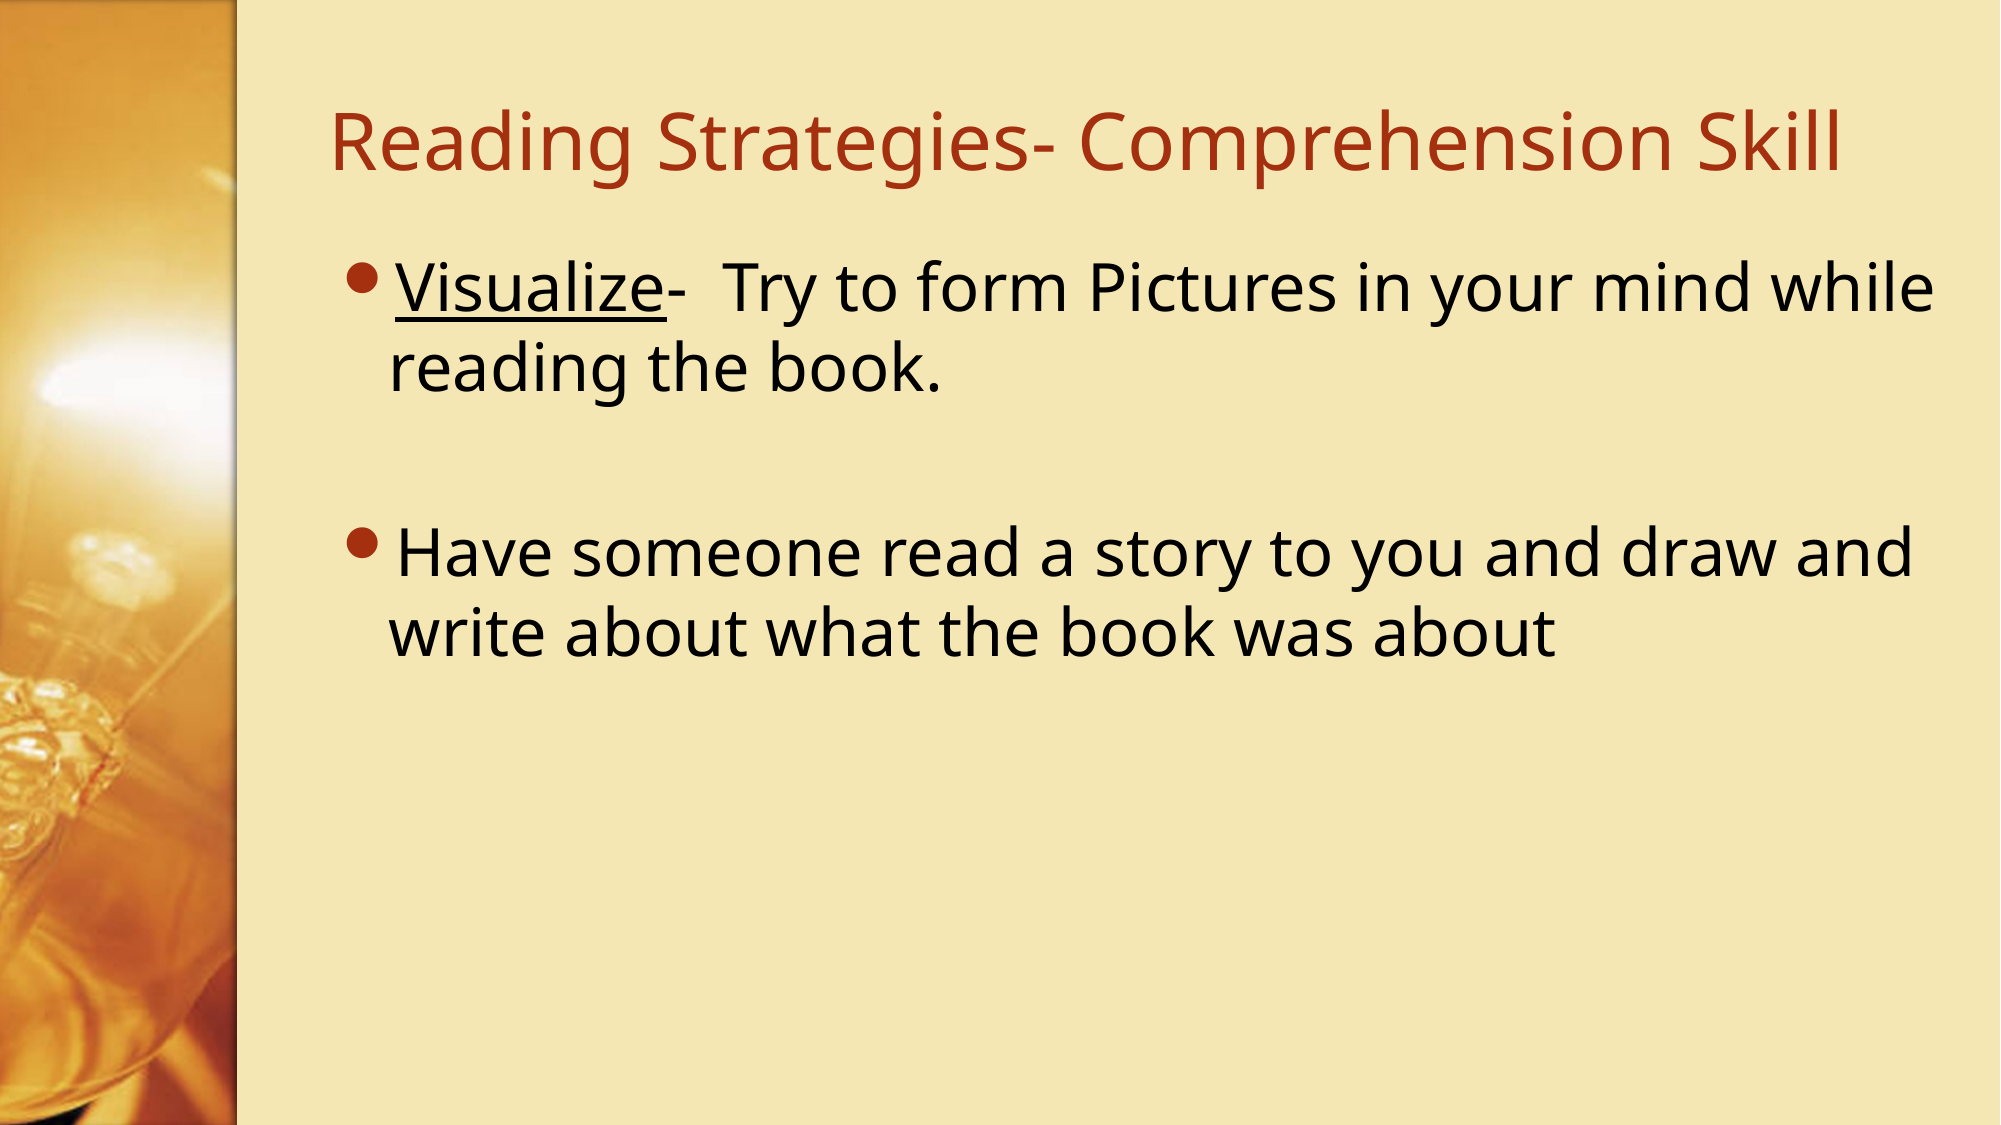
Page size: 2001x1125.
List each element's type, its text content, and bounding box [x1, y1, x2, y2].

picture [0, 0, 237, 1125]
title Reading Strategies- Comprehension Skill [313, 45, 1954, 233]
list Visualize- Try to form Pictures in your mind while reading the book. Have someone read a story to you and draw and write about what the book was about [313, 237, 1954, 1025]
